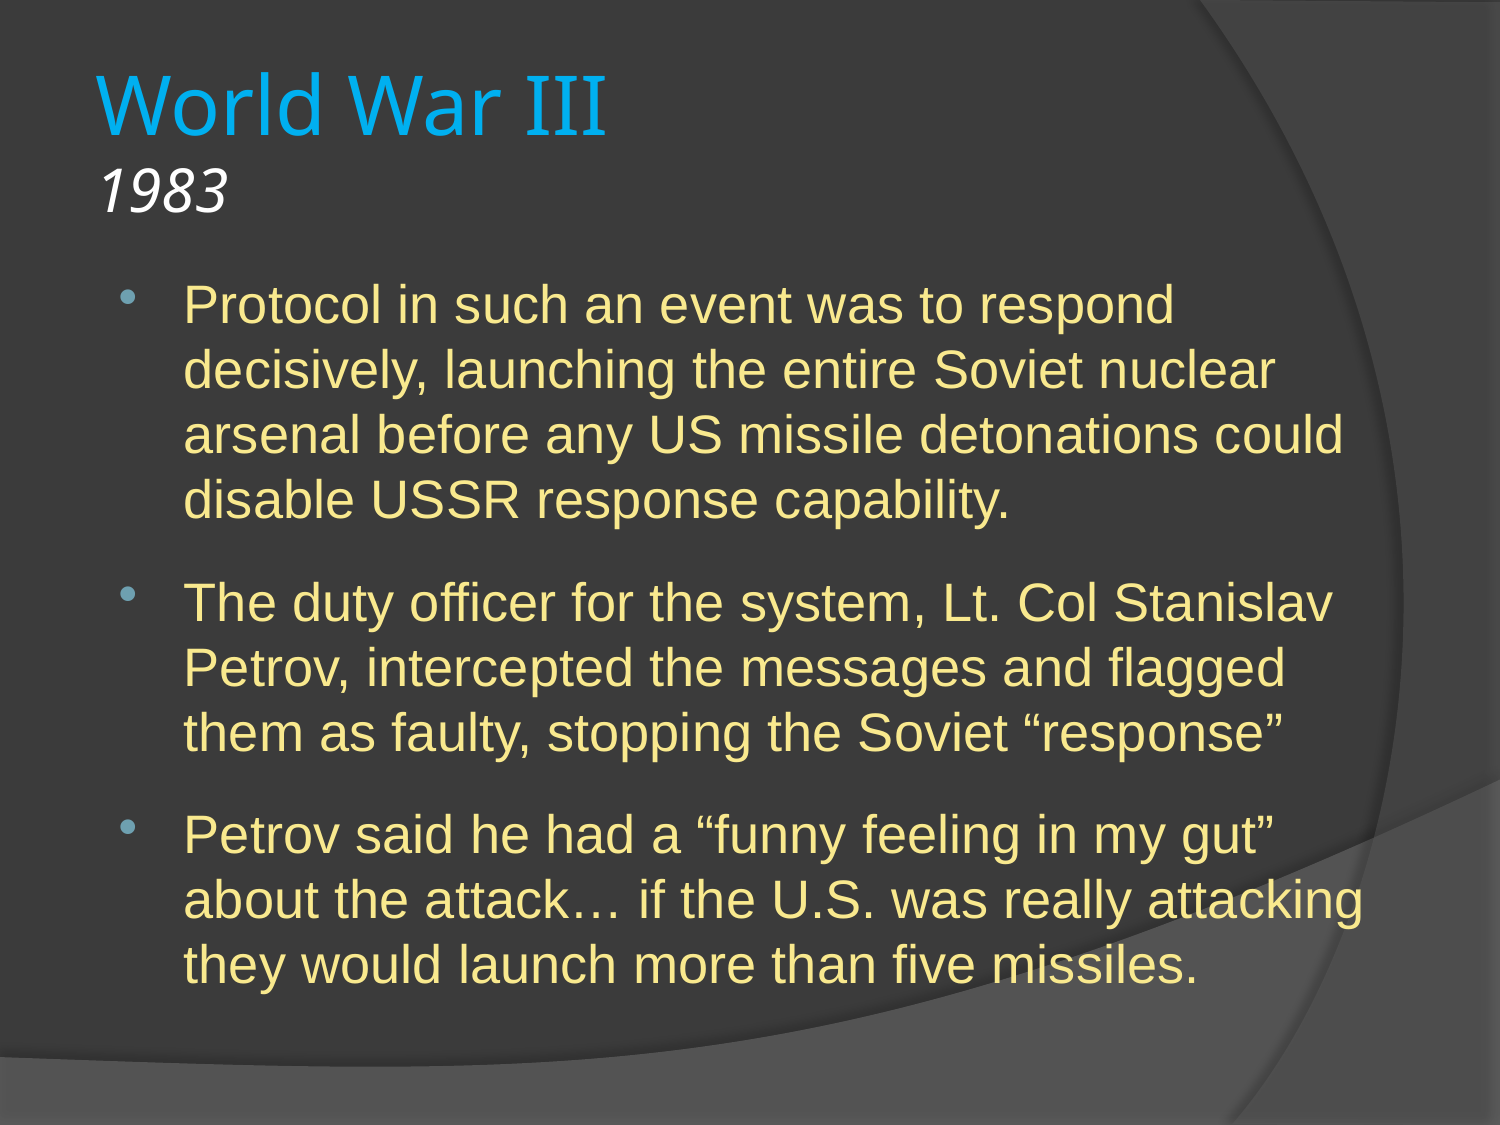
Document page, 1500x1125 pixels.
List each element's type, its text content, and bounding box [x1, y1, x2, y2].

list Protocol in such an event was to respond decisively, launching the entire Soviet nuclear arsenal before any US missile detonations could disable USSR response capability. The duty officer for the system, Lt. Col Stanislav Petrov, intercepted the messages and flagged them as faulty, stopping the Soviet “response” Petrov said he had a “funny feeling in my gut” about the attack… if the U.S. was really attacking they would launch more than five missiles. [99, 262, 1400, 1005]
title World War III 1983 [87, 45, 1400, 233]
